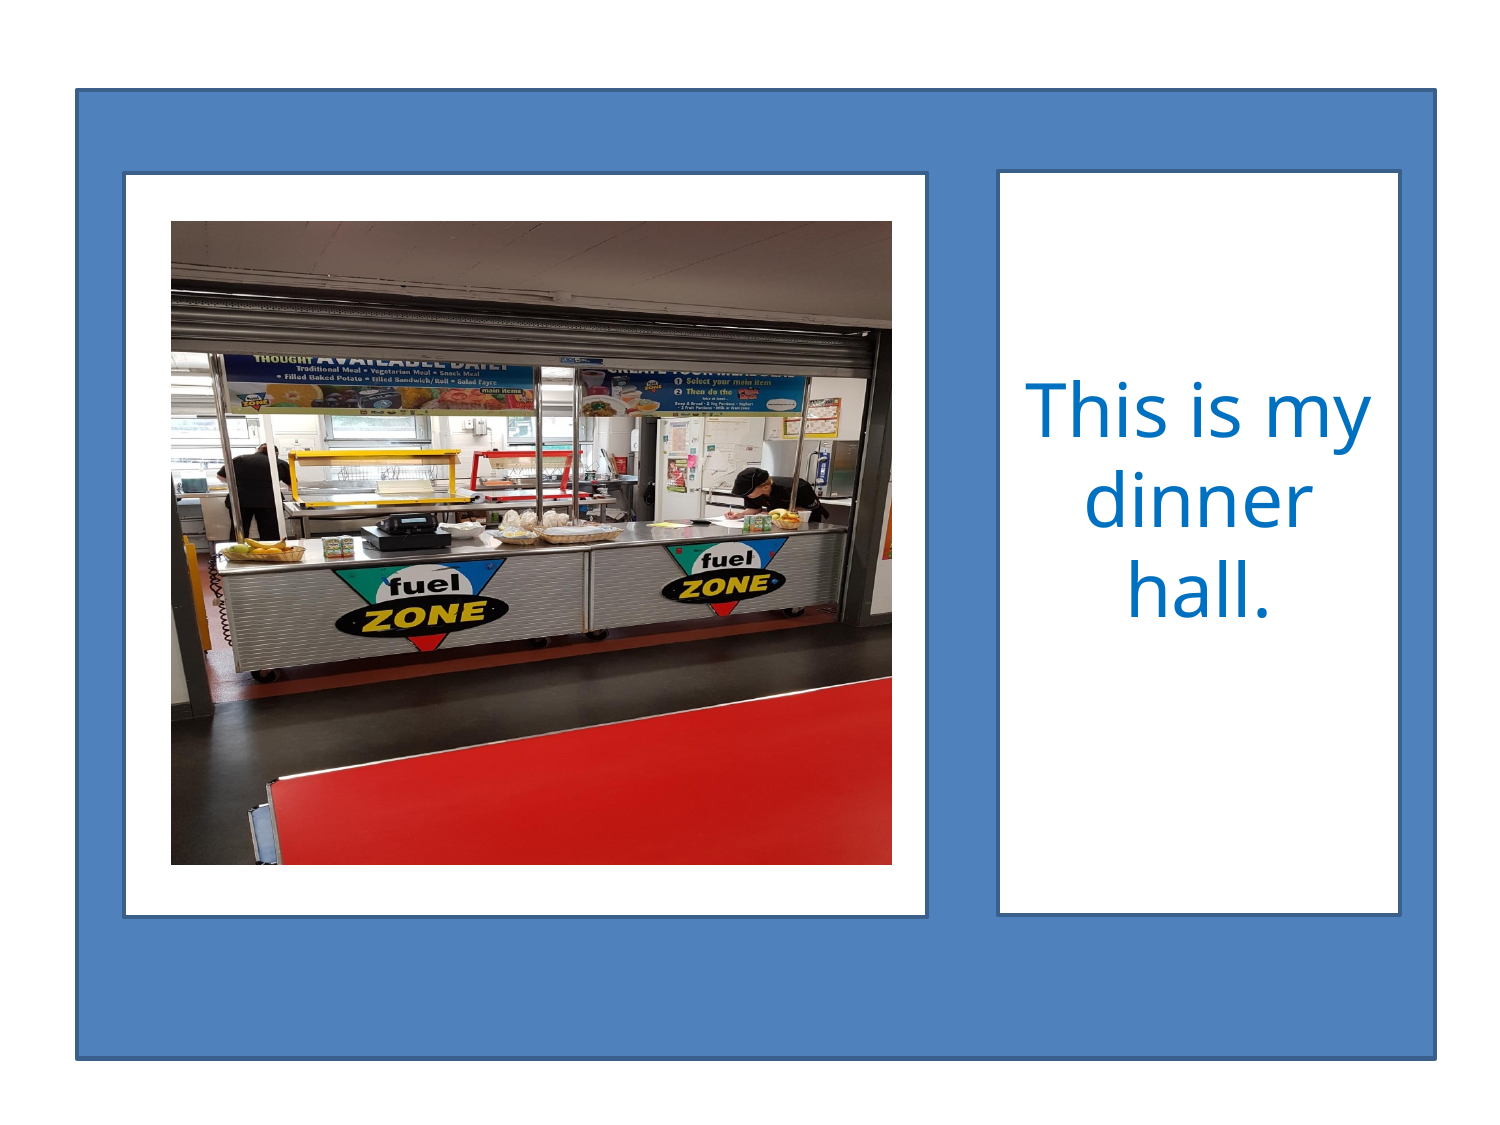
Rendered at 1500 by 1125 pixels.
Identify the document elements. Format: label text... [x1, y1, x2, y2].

text_box [75, 88, 1437, 1061]
text_box [122, 171, 929, 919]
picture [170, 220, 892, 865]
text_box This is my dinner hall. [996, 169, 1402, 917]
